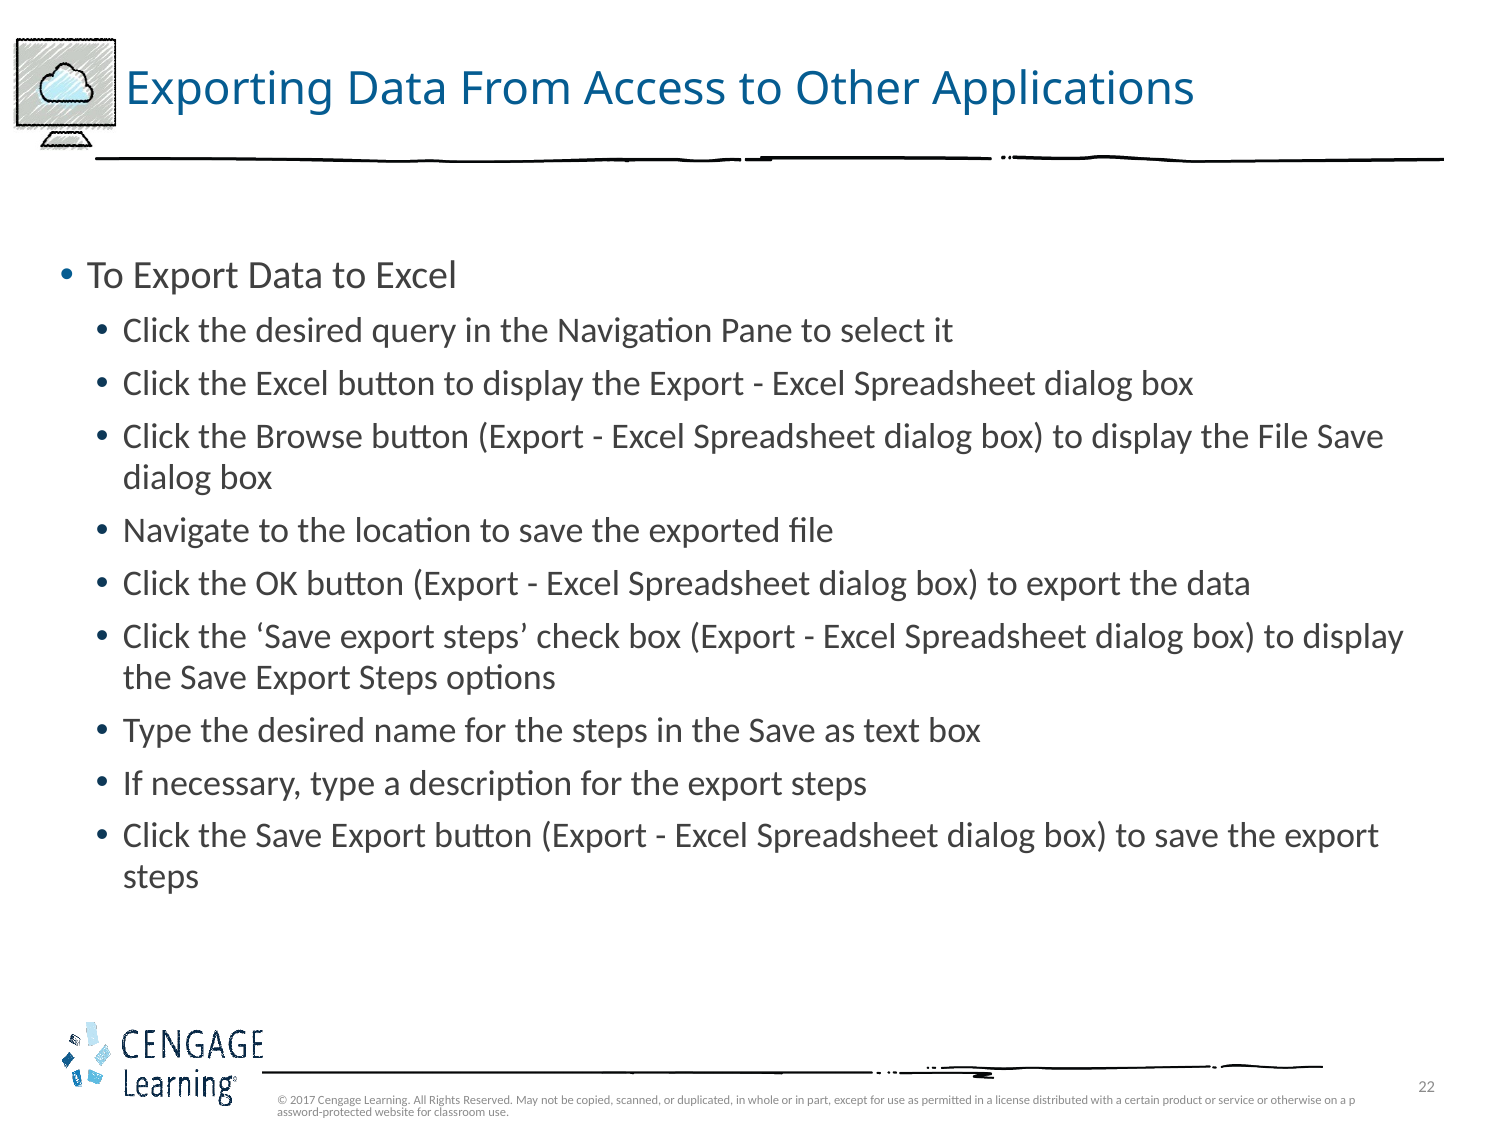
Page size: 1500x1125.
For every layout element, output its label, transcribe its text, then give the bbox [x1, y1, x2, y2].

list To Export Data to Excel Click the desired query in the Navigation Pane to select it Click the Excel button to display the Export - Excel Spreadsheet dialog box Click the Browse button (Export - Excel Spreadsheet dialog box) to display the File Save dialog box Navigate to the location to save the exported file Click the OK button (Export - Excel Spreadsheet dialog box) to export the data Click the ‘Save export steps’ check box (Export - Excel Spreadsheet dialog box) to display the Save Export Steps options Type the desired name for the steps in the Save as text box If necessary, type a description for the export steps Click the Save Export button (Export - Excel Spreadsheet dialog box) to save the export steps [59, 252, 1441, 900]
picture [62, 1022, 1323, 1106]
footer © 2017 Cengage Learning. All Rights Reserved. May not be copied, scanned, or duplicated, in whole or in part, except for use as permitted in a license distributed with a certain product or service or otherwise on a password-protected website for classroom use. [262, 1079, 1375, 1120]
picture [95, 155, 1444, 163]
title Exporting Data From Access to Other Applications [125, 67, 1442, 115]
picture [13, 36, 117, 151]
